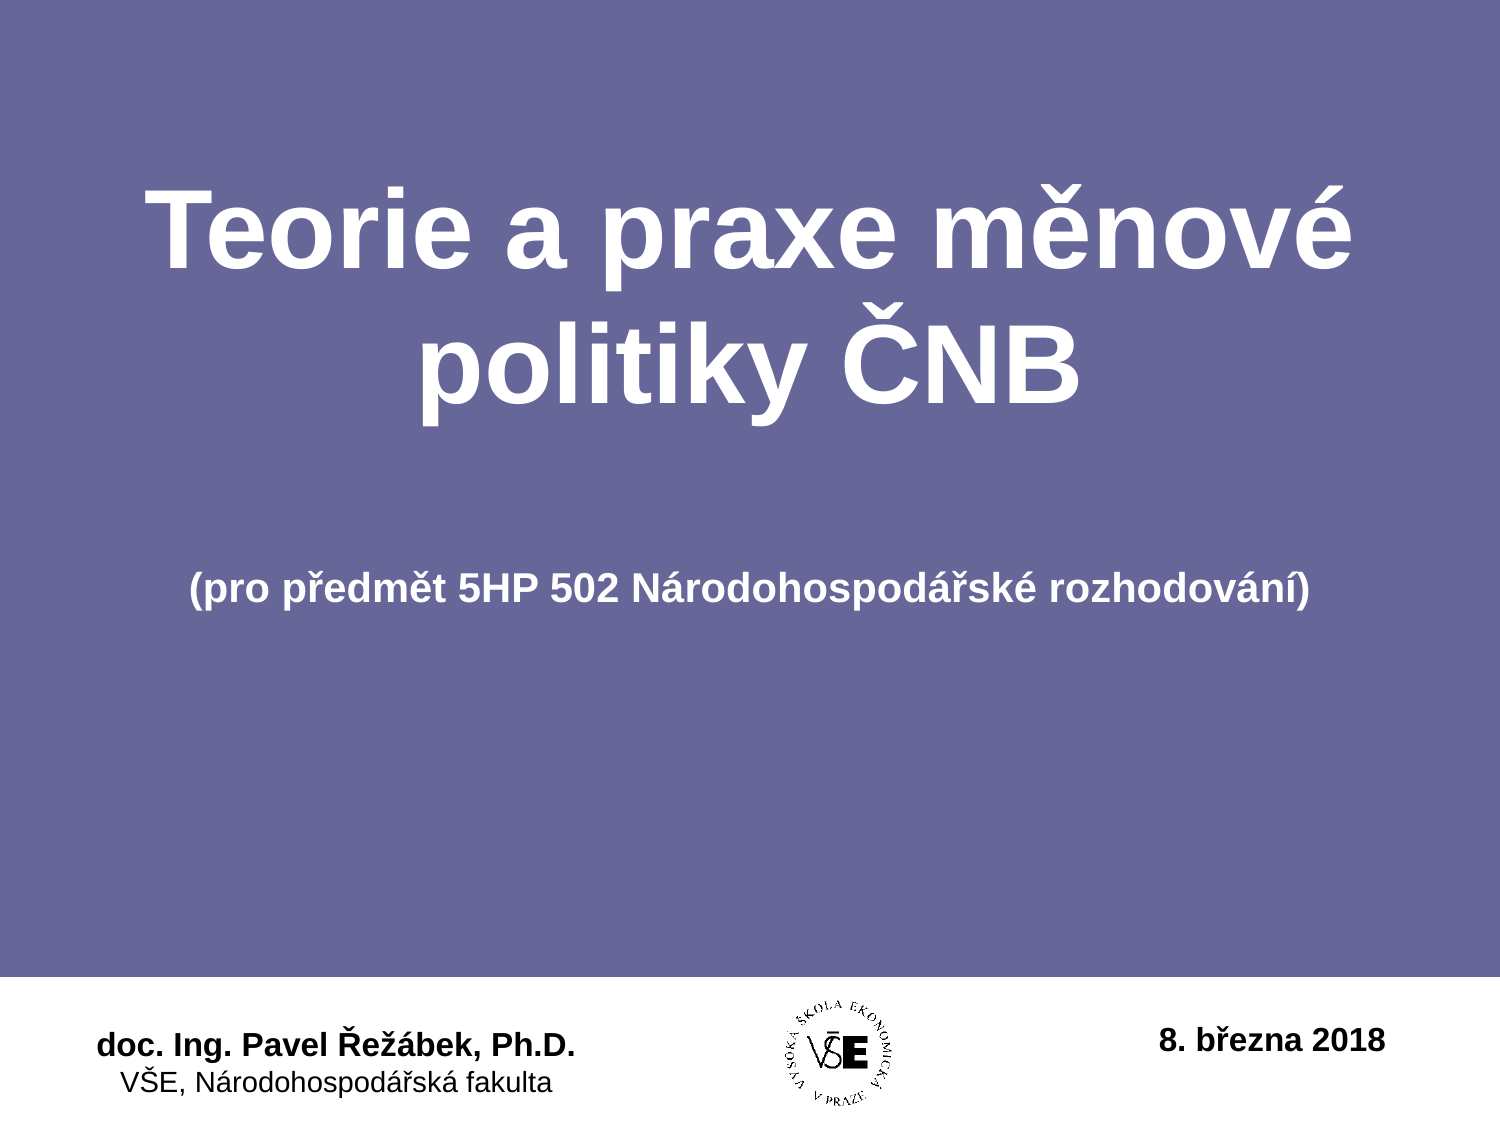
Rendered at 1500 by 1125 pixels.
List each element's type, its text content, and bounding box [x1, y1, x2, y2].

picture [785, 998, 892, 1107]
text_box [0, 0, 1500, 977]
text_box 8. března 2018 [1056, 1010, 1488, 1066]
text_box doc. Ing. Pavel Řežábek, Ph.D. VŠE, Národohospodářská fakulta [0, 1015, 680, 1106]
